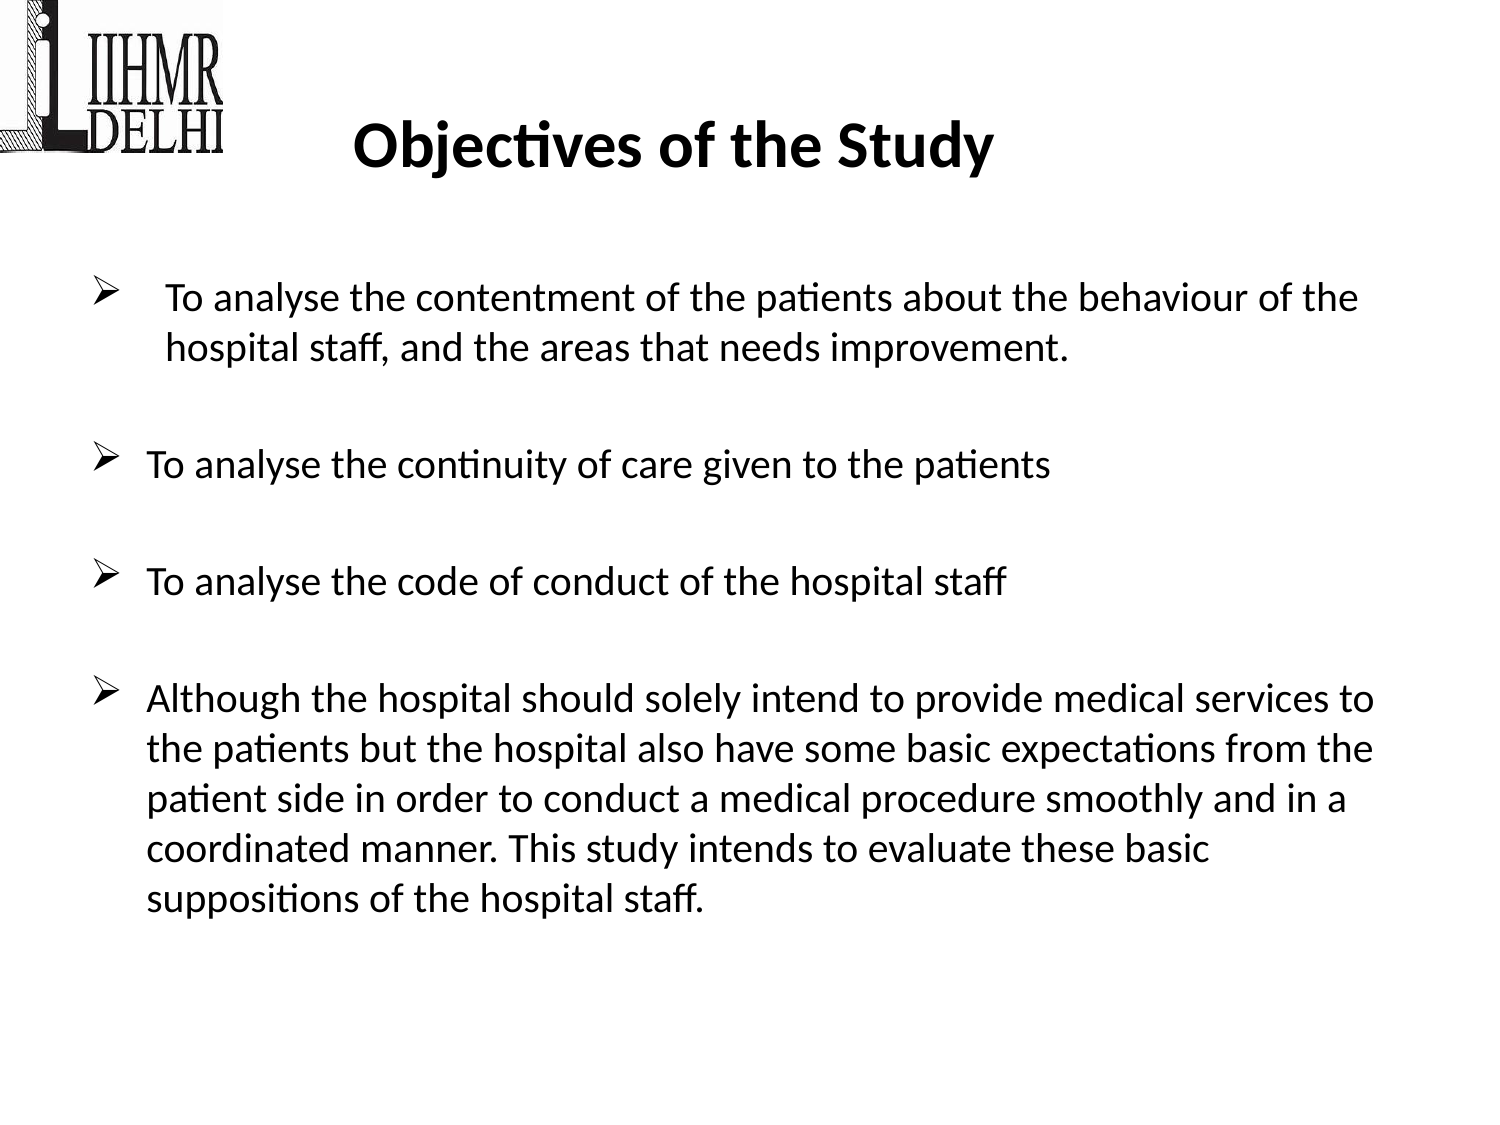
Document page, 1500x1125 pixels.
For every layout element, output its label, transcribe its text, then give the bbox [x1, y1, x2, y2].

list To analyse the contentment of the patients about the behaviour of the hospital staff, and the areas that needs improvement. To analyse the continuity of care given to the patients To analyse the code of conduct of the hospital staff Although the hospital should solely intend to provide medical services to the patients but the hospital also have some basic expectations from the patient side in order to conduct a medical procedure smoothly and in a coordinated manner. This study intends to evaluate these basic suppositions of the hospital staff. [75, 262, 1425, 1005]
title Objectives of the Study [0, 46, 1350, 235]
picture [0, 0, 223, 153]
